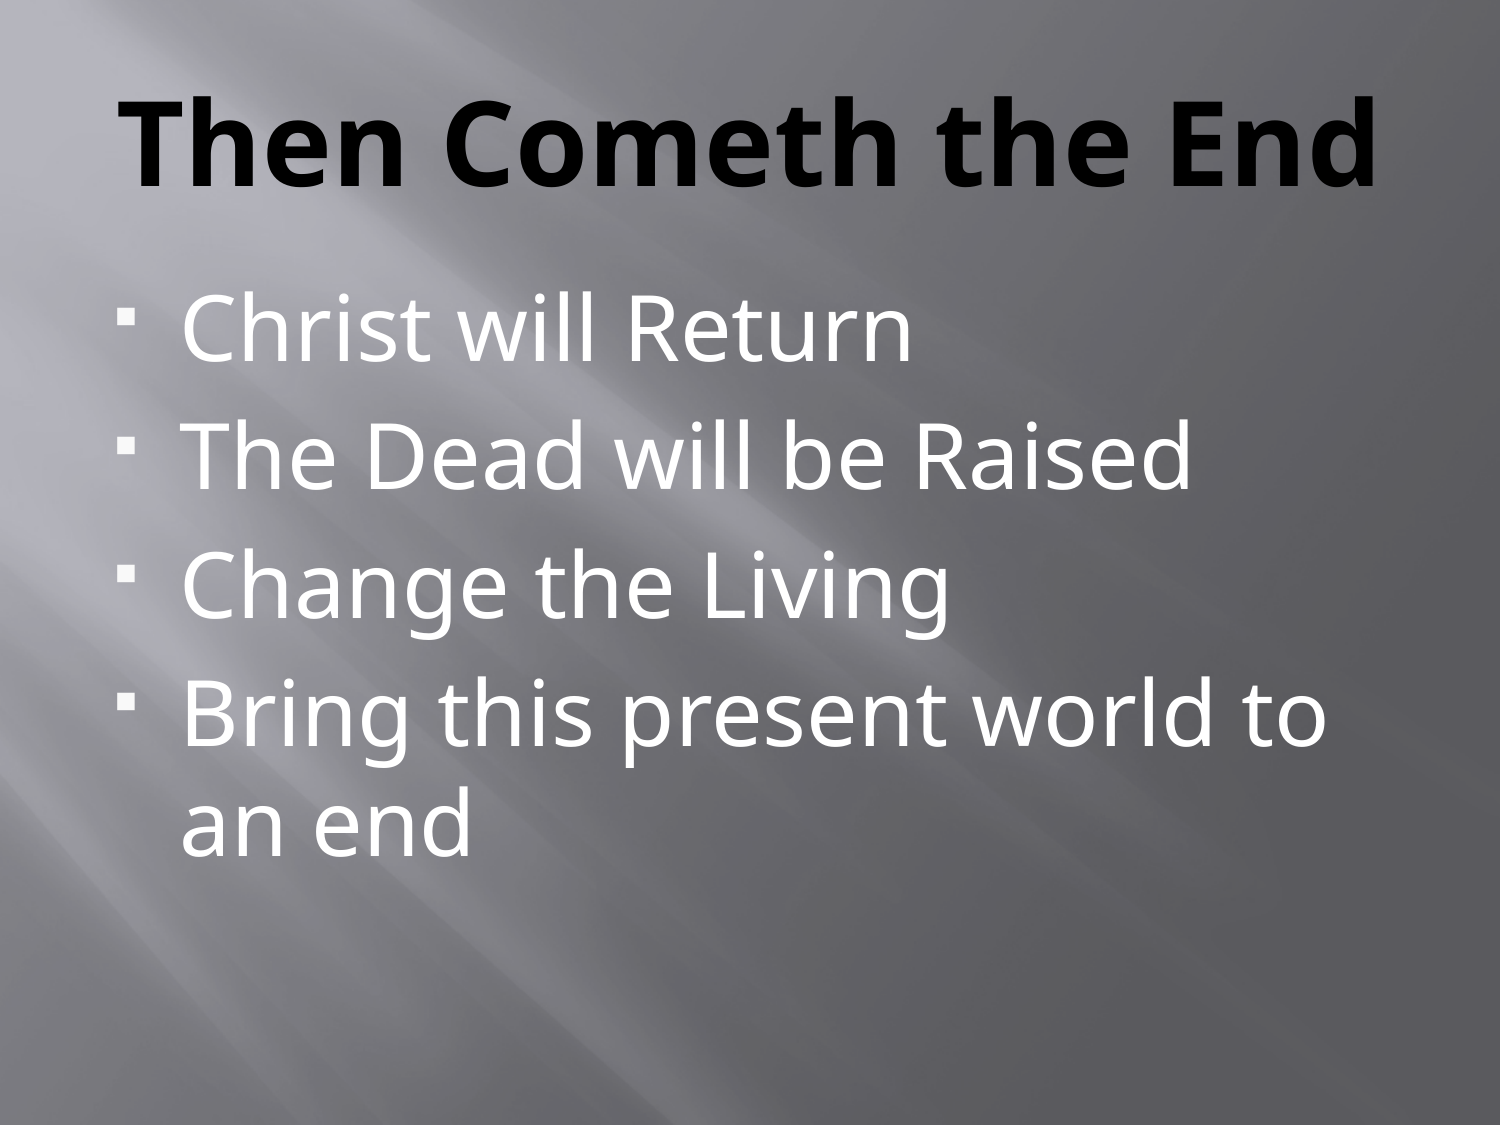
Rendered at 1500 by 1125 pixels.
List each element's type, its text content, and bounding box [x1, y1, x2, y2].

title Then Cometh the End [75, 45, 1425, 233]
list Christ will Return The Dead will be Raised Change the Living Bring this present world to an end [75, 262, 1425, 1035]
